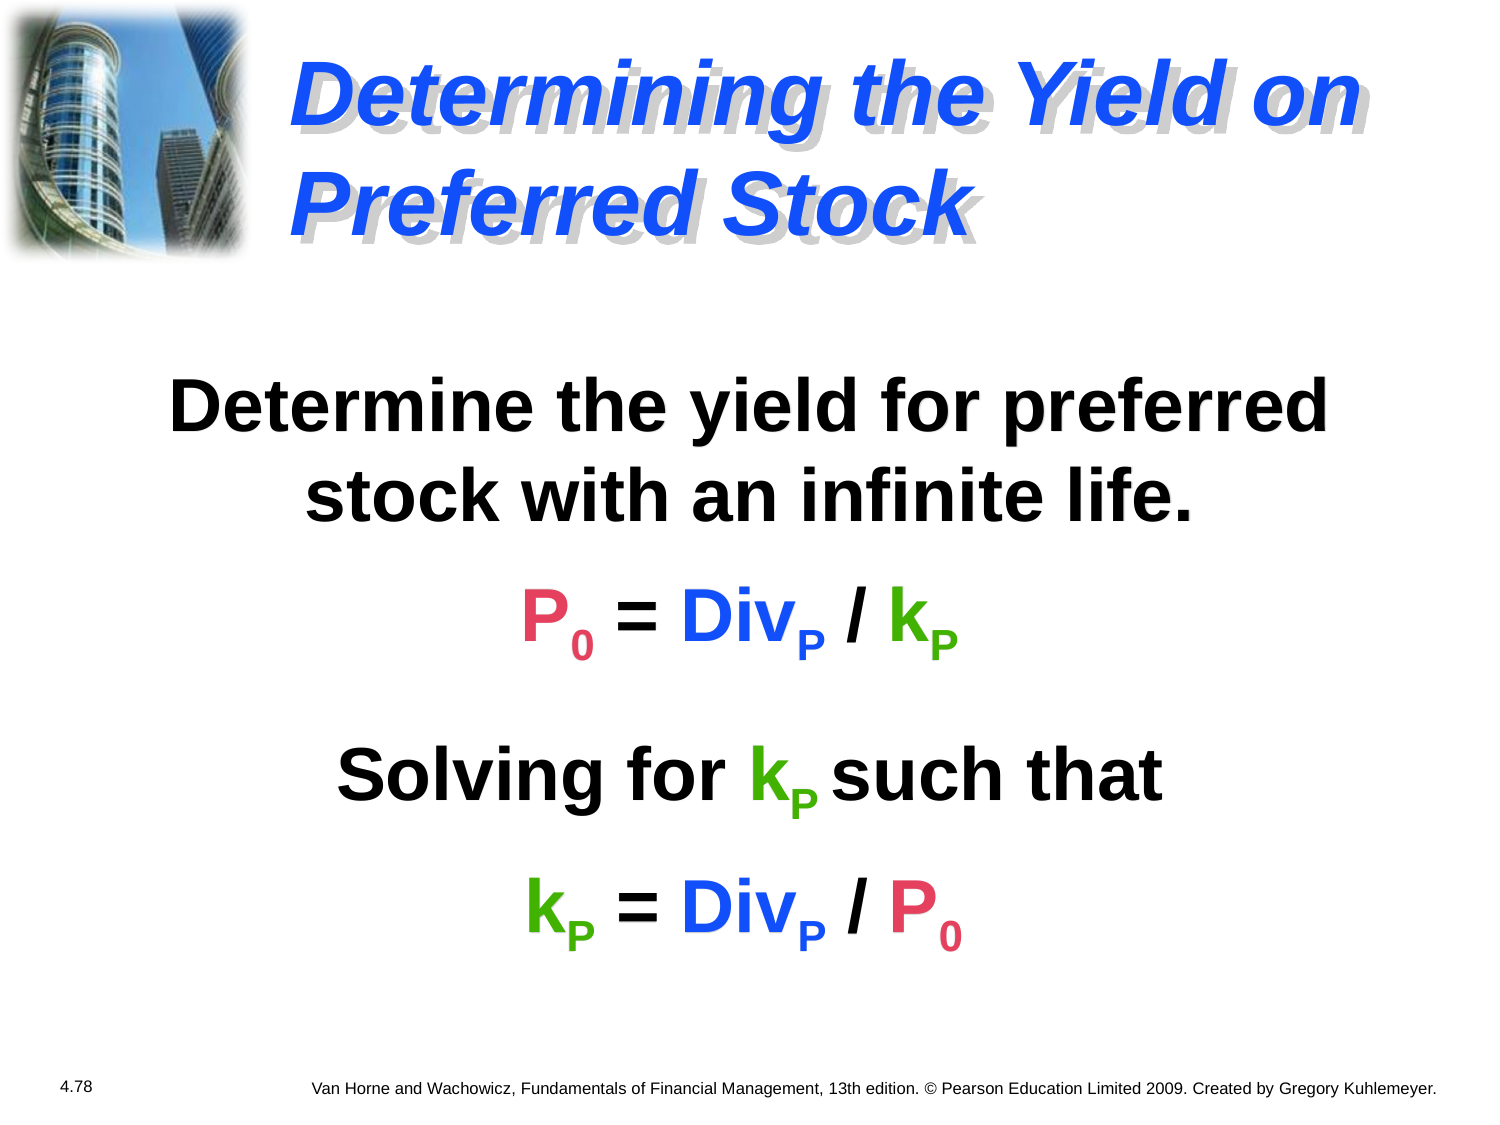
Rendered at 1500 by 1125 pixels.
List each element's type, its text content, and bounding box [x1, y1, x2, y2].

title Determining the Yield on Preferred Stock [274, 26, 1451, 262]
list Determine the yield for preferred stock with an infinite life. P0 = DivP / kP Solving for kP such that kP = DivP / P0 [86, 348, 1414, 1002]
picture [30, 29, 224, 235]
